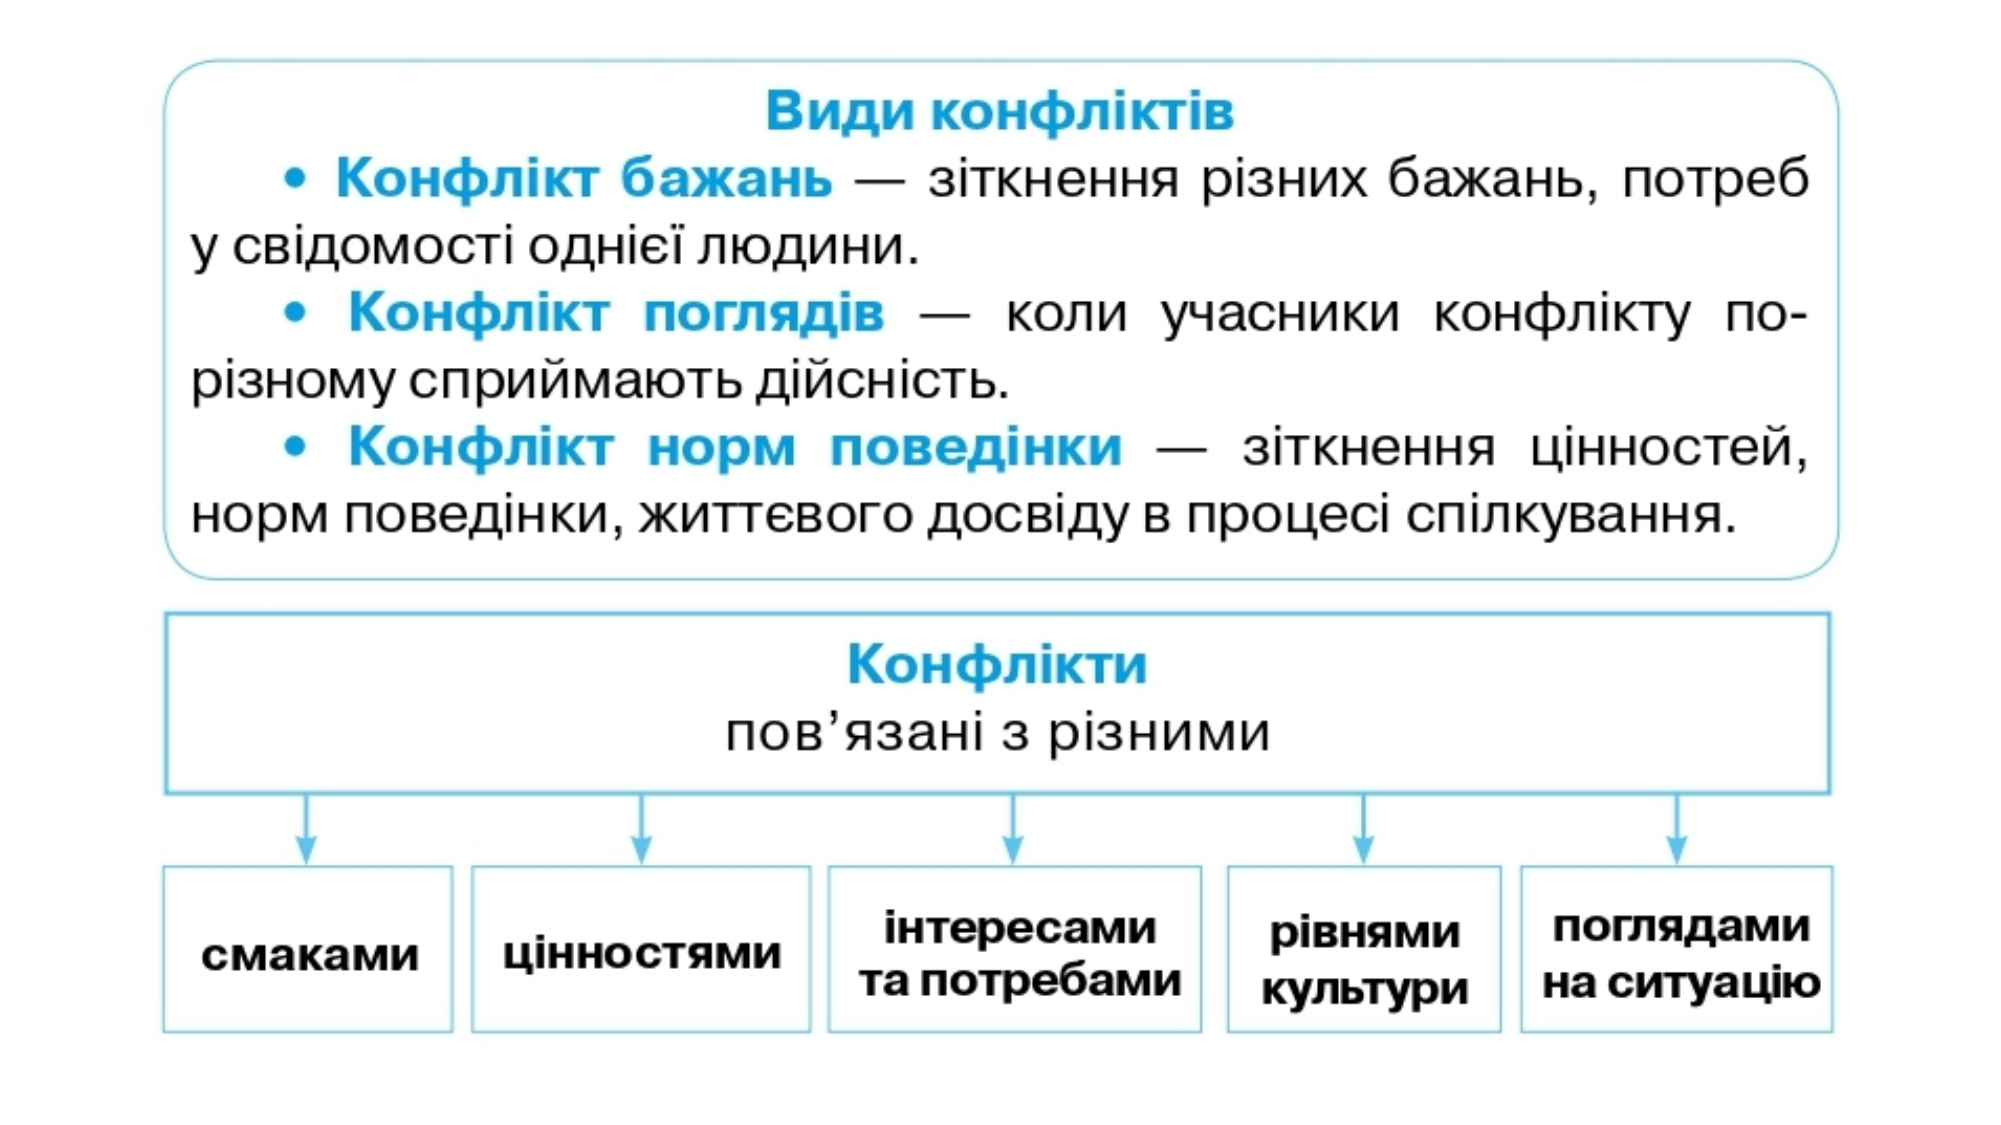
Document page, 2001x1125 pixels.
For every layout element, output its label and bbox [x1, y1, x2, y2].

picture [134, 42, 1865, 1062]
